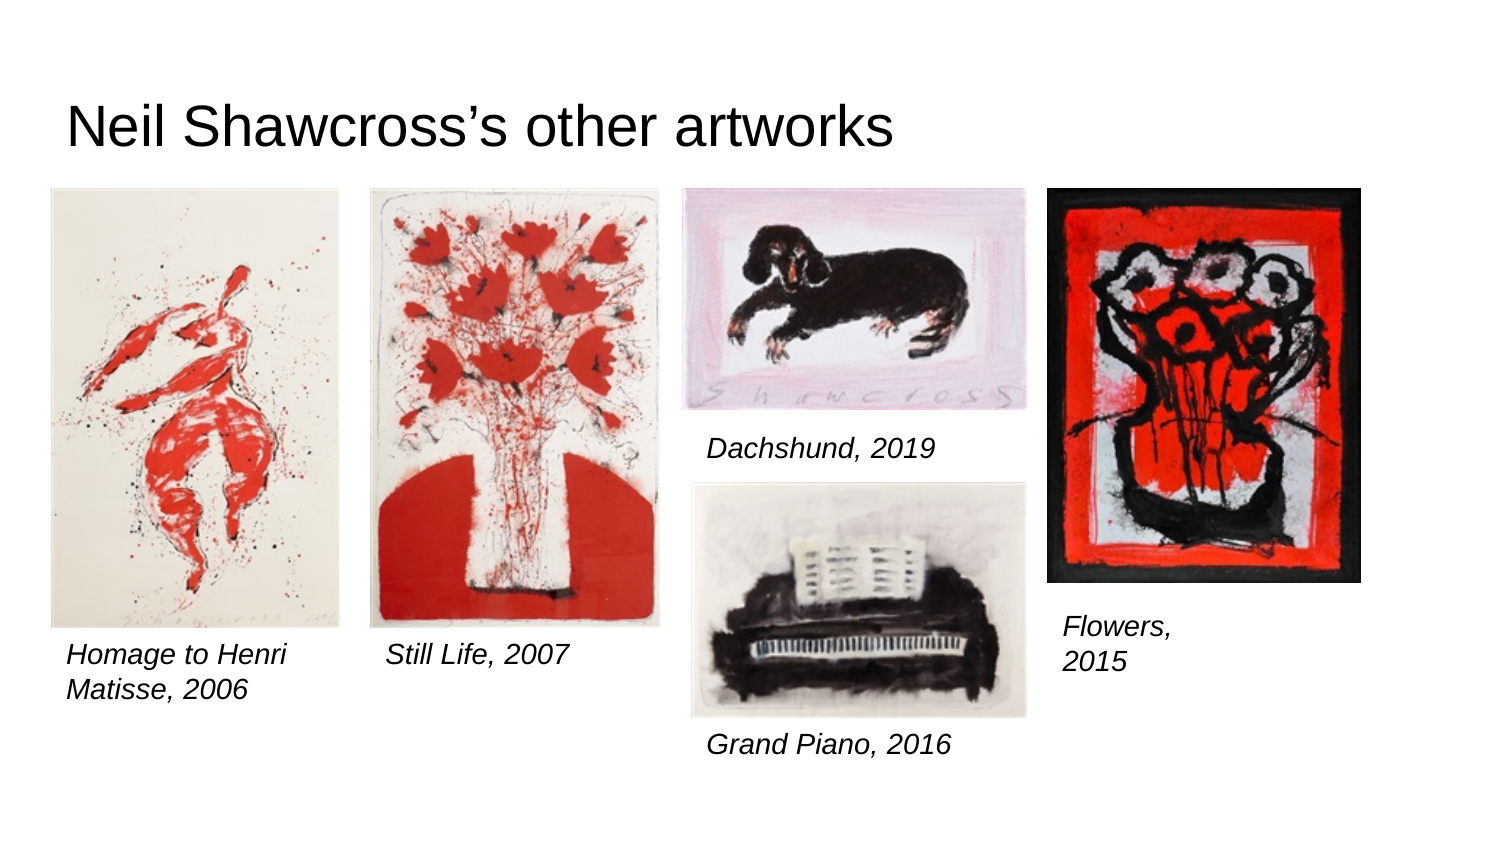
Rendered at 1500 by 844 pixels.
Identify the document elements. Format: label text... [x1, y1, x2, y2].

picture [50, 188, 341, 629]
text_box Still Life, 2007 [370, 635, 661, 678]
text_box Grand Piano, 2016 [691, 726, 971, 768]
picture [681, 188, 1027, 410]
text_box Dachshund, 2019 [691, 421, 971, 472]
picture [1047, 188, 1361, 583]
text_box Homage to Henri Matisse, 2006 [51, 635, 340, 713]
picture [370, 188, 662, 629]
picture [691, 482, 1027, 718]
title Neil Shawcross’s other artworks [51, 72, 1449, 167]
text_box Flowers, 2015 [1047, 600, 1204, 686]
